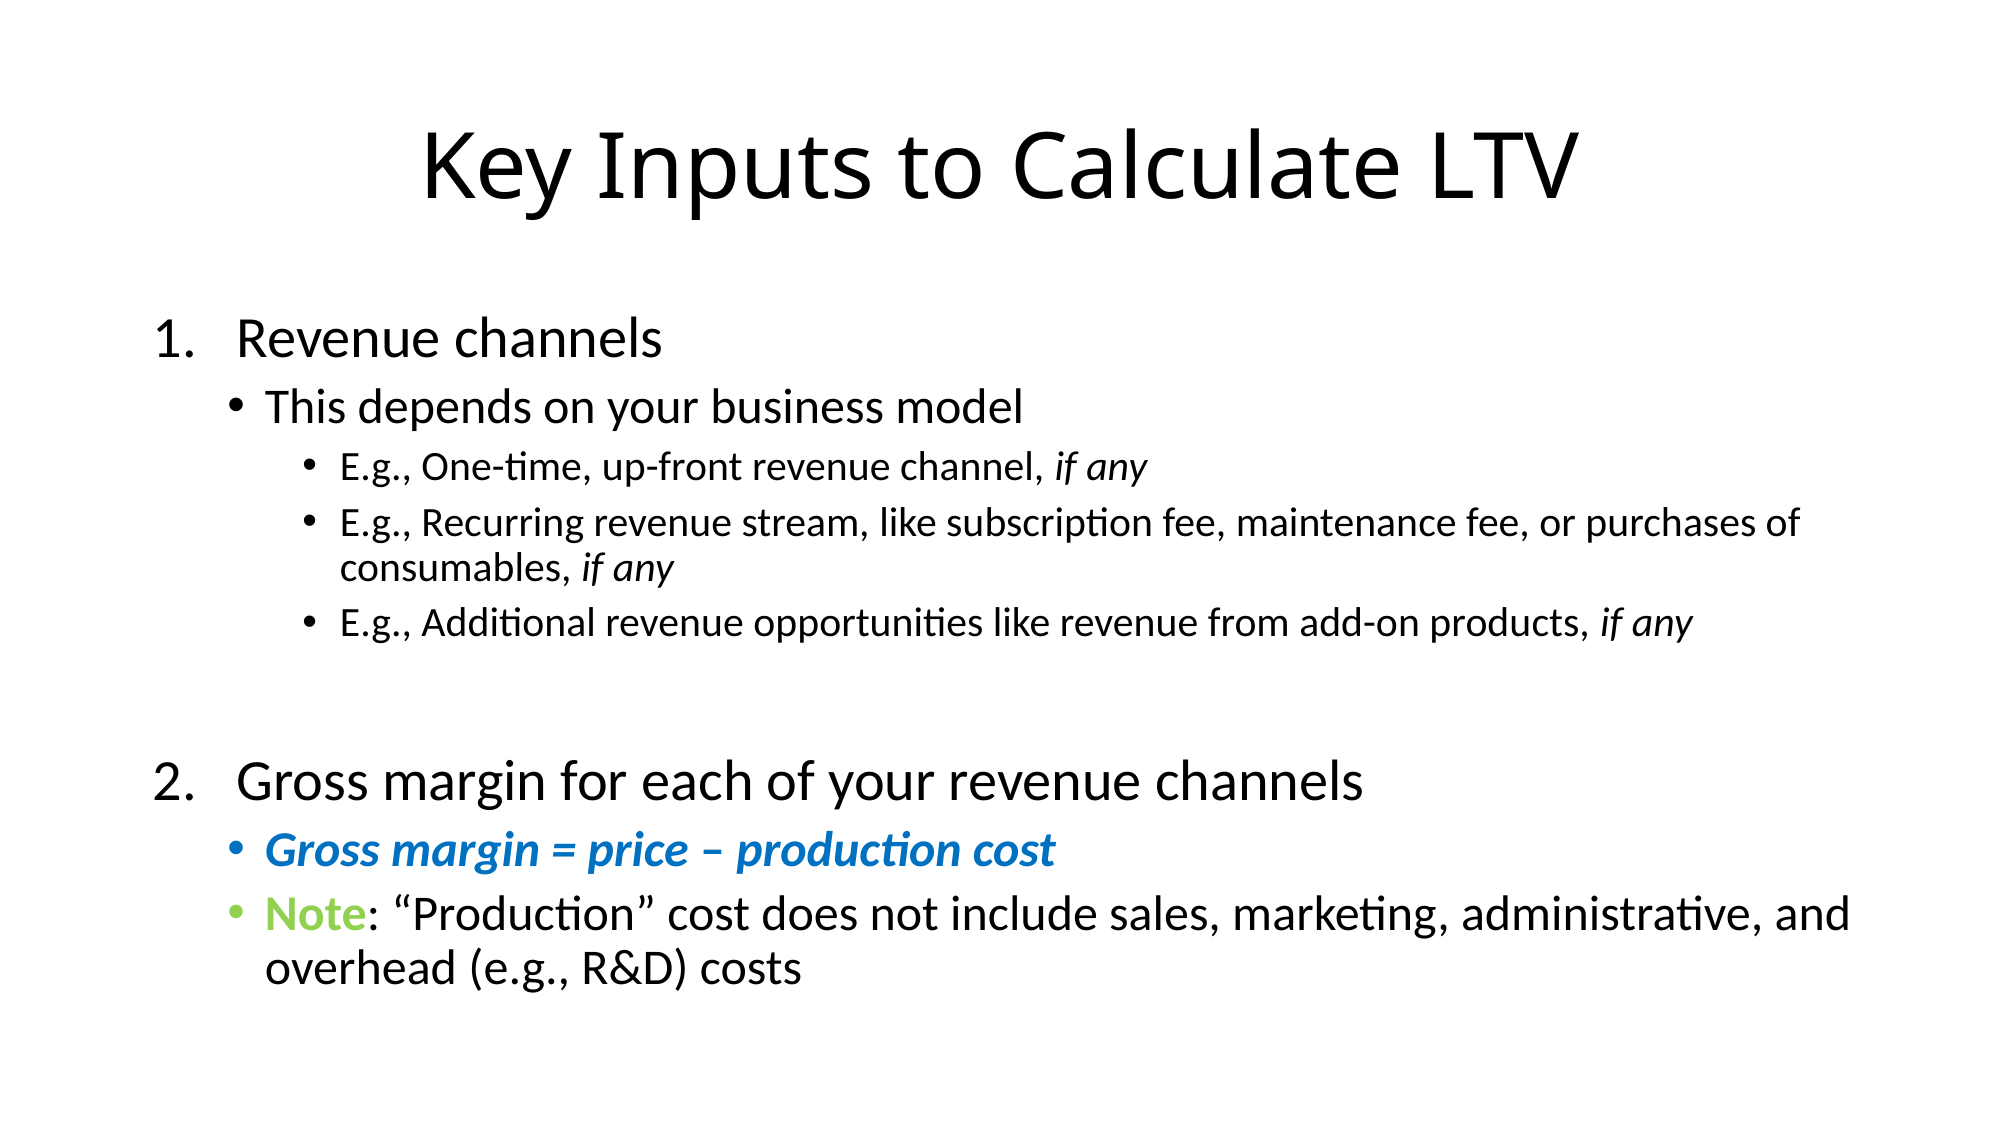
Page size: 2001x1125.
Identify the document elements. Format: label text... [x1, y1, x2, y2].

list Revenue channels This depends on your business model E.g., One-time, up-front revenue channel, if any E.g., Recurring revenue stream, like subscription fee, maintenance fee, or purchases of consumables, if any E.g., Additional revenue opportunities like revenue from add-on products, if any Gross margin for each of your revenue channels Gross margin = price – production cost Note: “Production” cost does not include sales, marketing, administrative, and overhead (e.g., R&D) costs [137, 299, 1945, 1052]
title Key Inputs to Calculate LTV [137, 59, 1863, 278]
